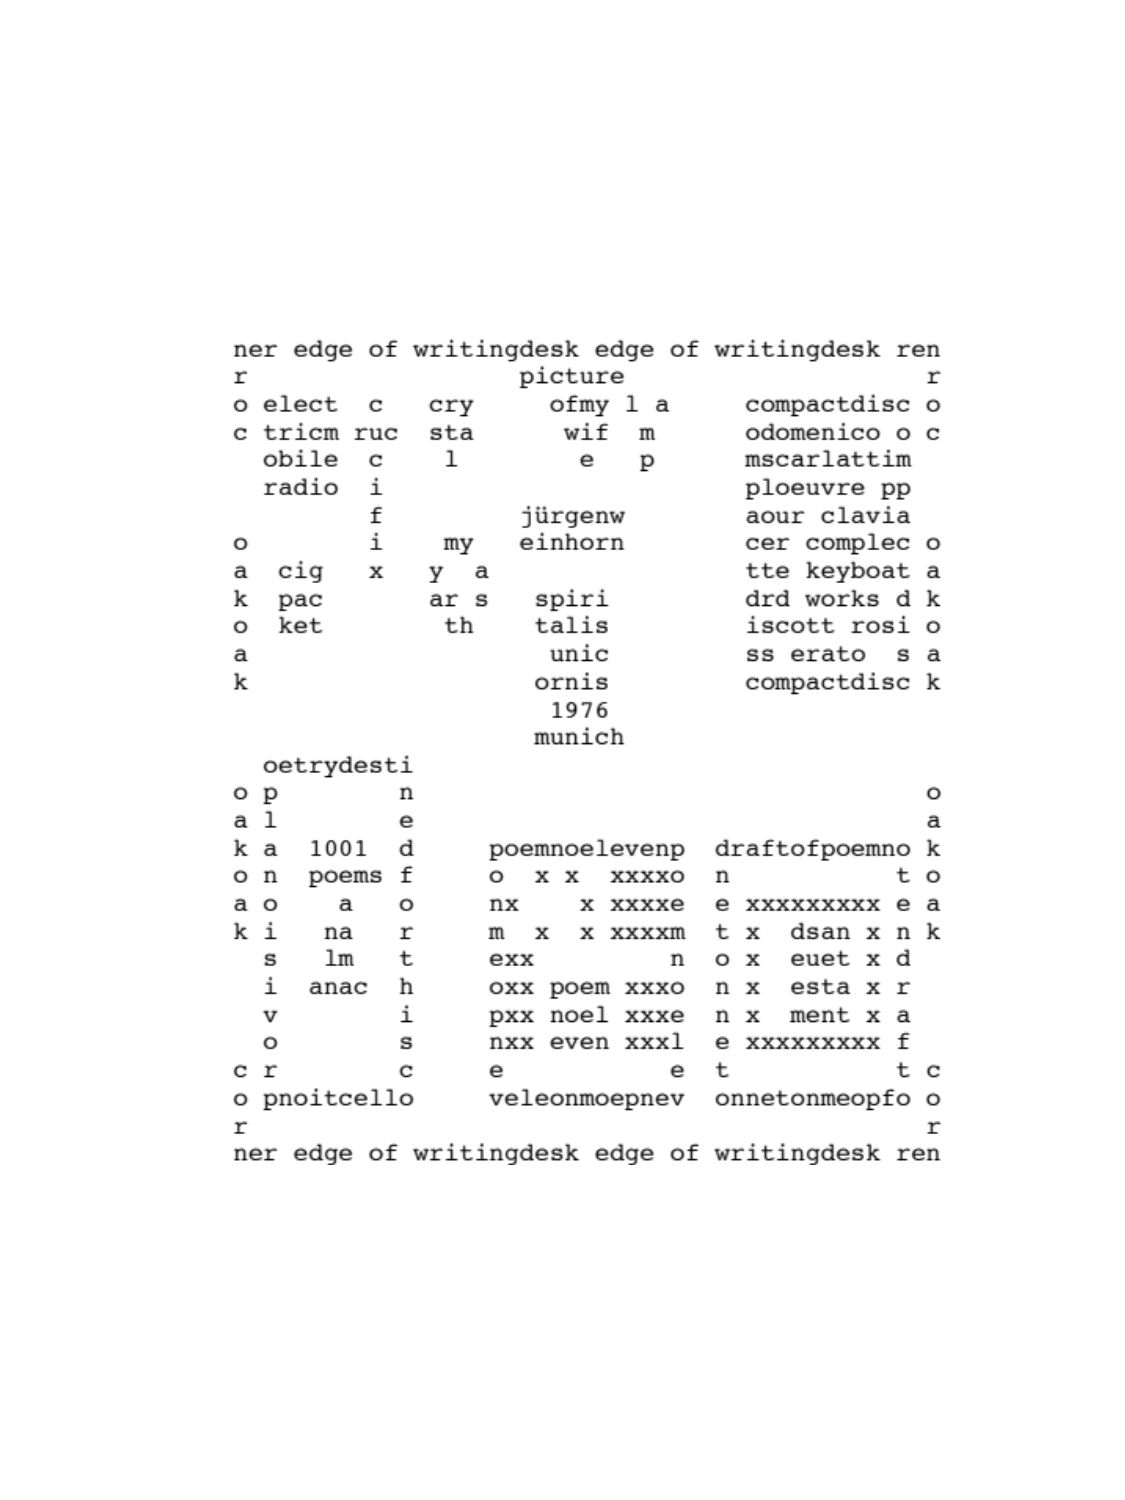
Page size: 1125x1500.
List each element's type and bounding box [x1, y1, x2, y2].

text_box [112, 335, 1013, 1165]
